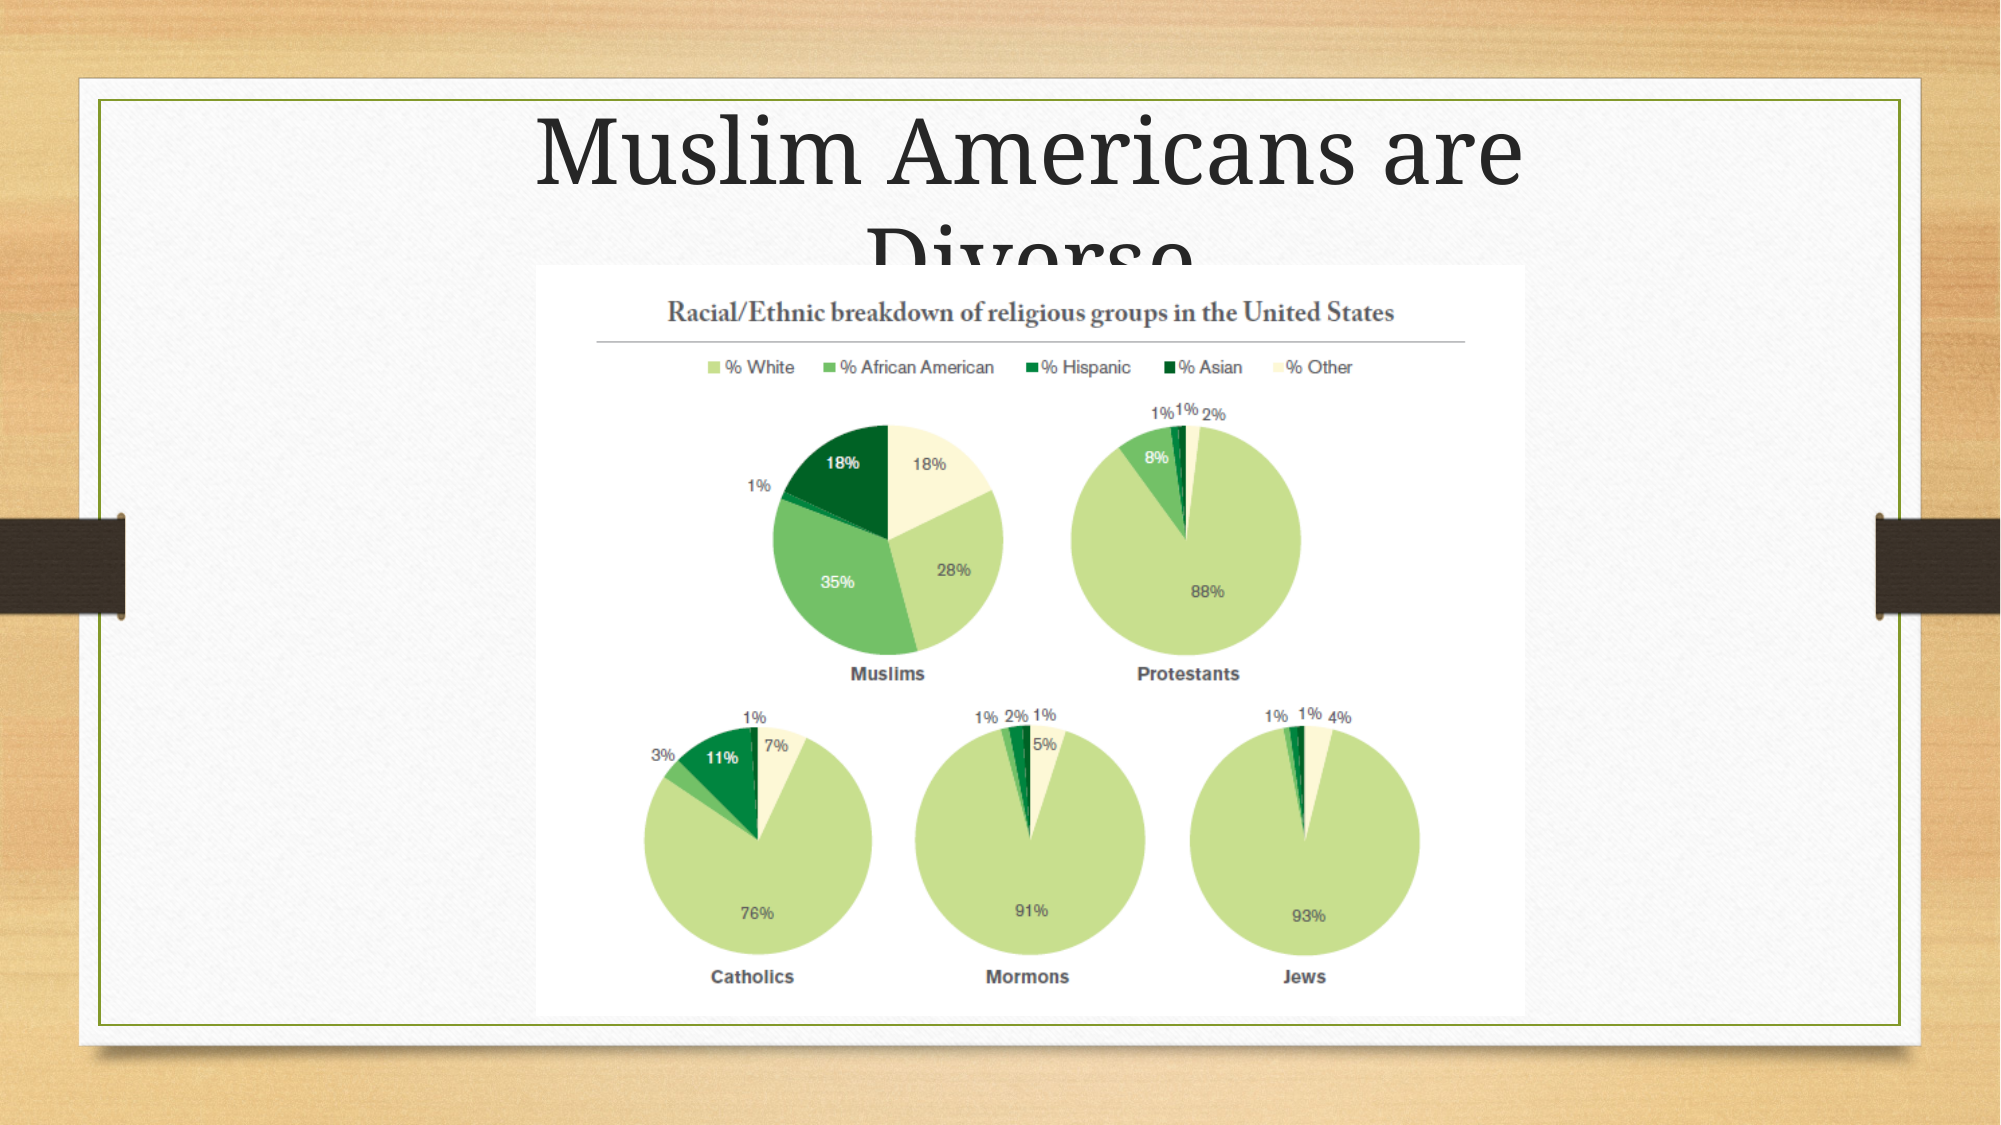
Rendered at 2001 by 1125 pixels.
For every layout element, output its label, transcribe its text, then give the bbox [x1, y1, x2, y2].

picture [0, 0, 2001, 1125]
title Muslim Americans are Diverse [379, 129, 1682, 277]
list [535, 265, 1526, 1016]
